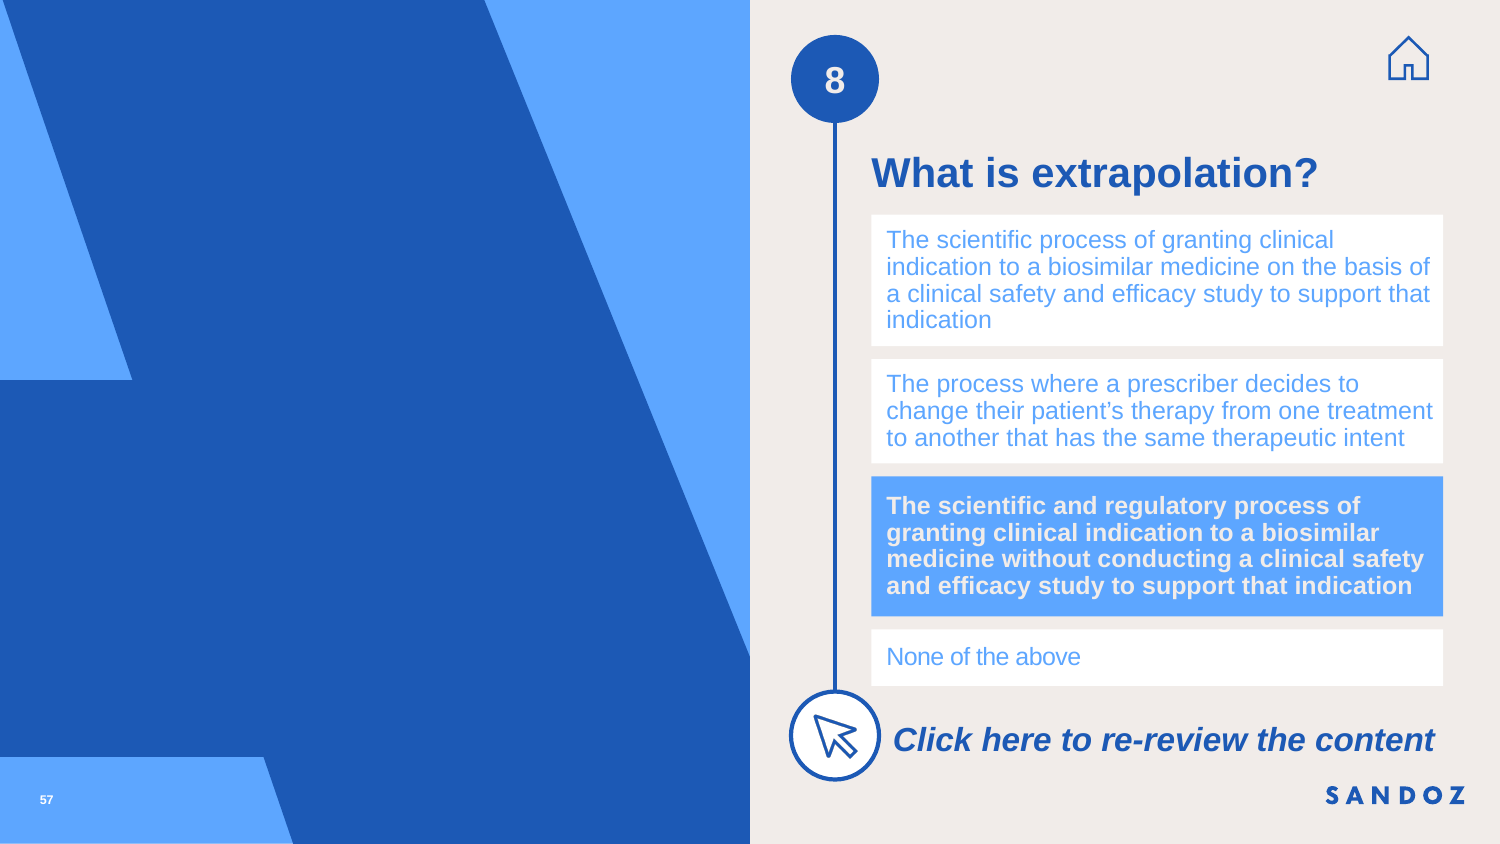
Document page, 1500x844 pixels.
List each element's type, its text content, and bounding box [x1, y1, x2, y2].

text_box [795, 683, 1421, 801]
text_box [789, 714, 795, 757]
text_box 8 [789, 33, 881, 124]
text_box The process where a prescriber decides to change their patient’s therapy from one treatment to another that has the same therapeutic intent [870, 358, 1444, 464]
title What is extrapolation? [871, 151, 1420, 215]
text_box None of the above [870, 628, 1444, 687]
text_box The scientific and regulatory process of granting clinical indication to a biosimilar medicine without conducting a clinical safety and efficacy study to support that indication [870, 475, 1444, 618]
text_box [799, 700, 1442, 773]
text_box 57 [39, 791, 65, 814]
text_box The scientific process of granting clinical indication to a biosimilar medicine on the basis of a clinical safety and efficacy study to support that indication [870, 214, 1444, 347]
